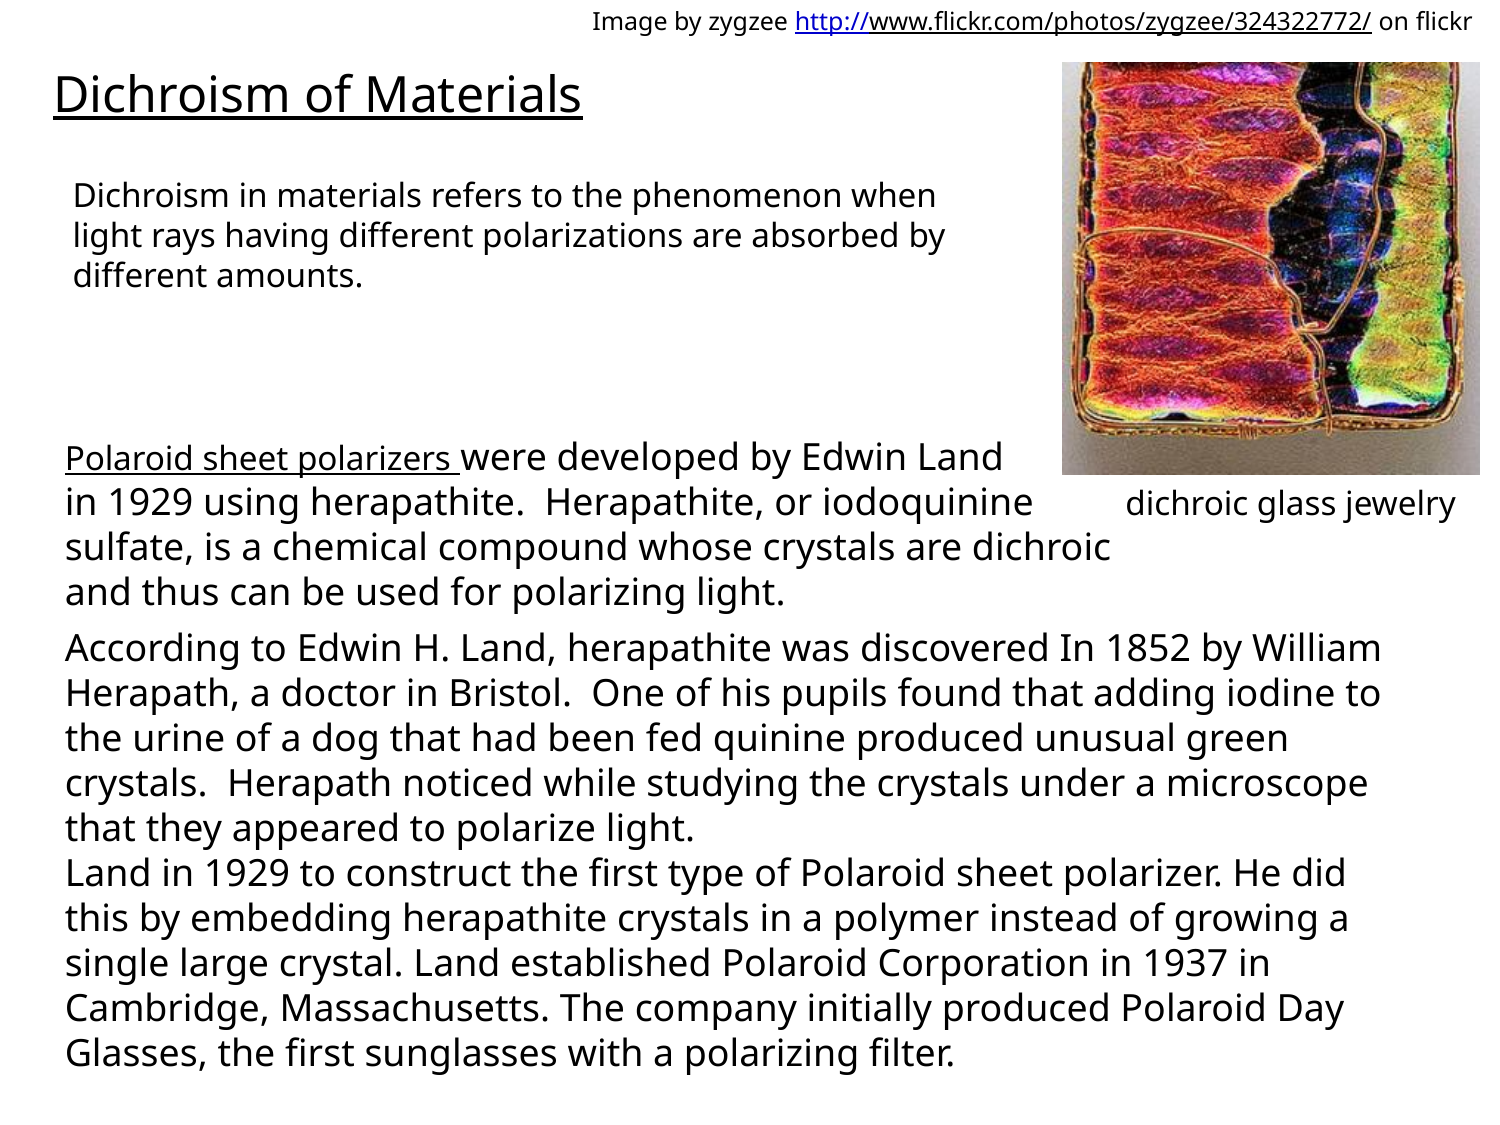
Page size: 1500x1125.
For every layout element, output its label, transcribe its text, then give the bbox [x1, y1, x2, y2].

text_box Dichroism in materials refers to the phenomenon when light rays having different polarizations are absorbed by different amounts. [57, 167, 1021, 302]
text_box Image by zygzee http://www.flickr.com/photos/zygzee/324322772/ on flickr [577, 0, 1500, 47]
text_box dichroic glass jewelry [1417, 485, 1472, 530]
text_box Dichroism of Materials [38, 54, 599, 130]
text_box Polaroid sheet polarizers were developed by Edwin Land in 1929 using herapathite. Herapathite, or iodoquinine sulfate, is a chemical compound whose crystals are dichroic and thus can be used for polarizing light. According to Edwin H. Land, herapathite was discovered In 1852 by William Herapath, a doctor in Bristol. One of his pupils found that adding iodine to the urine of a dog that had been fed quinine produced unusual green crystals. Herapath noticed while studying the crystals under a microscope that they appeared to polarize light. Land in 1929 to construct the first type of Polaroid sheet polarizer. He did this by embedding herapathite crystals in a polymer instead of growing a single large crystal. Land established Polaroid Corporation in 1937 in Cambridge, Massachusetts. The company initially produced Polaroid Day Glasses, the first sunglasses with a polarizing filter. [50, 425, 1417, 1082]
picture [1062, 62, 1481, 476]
